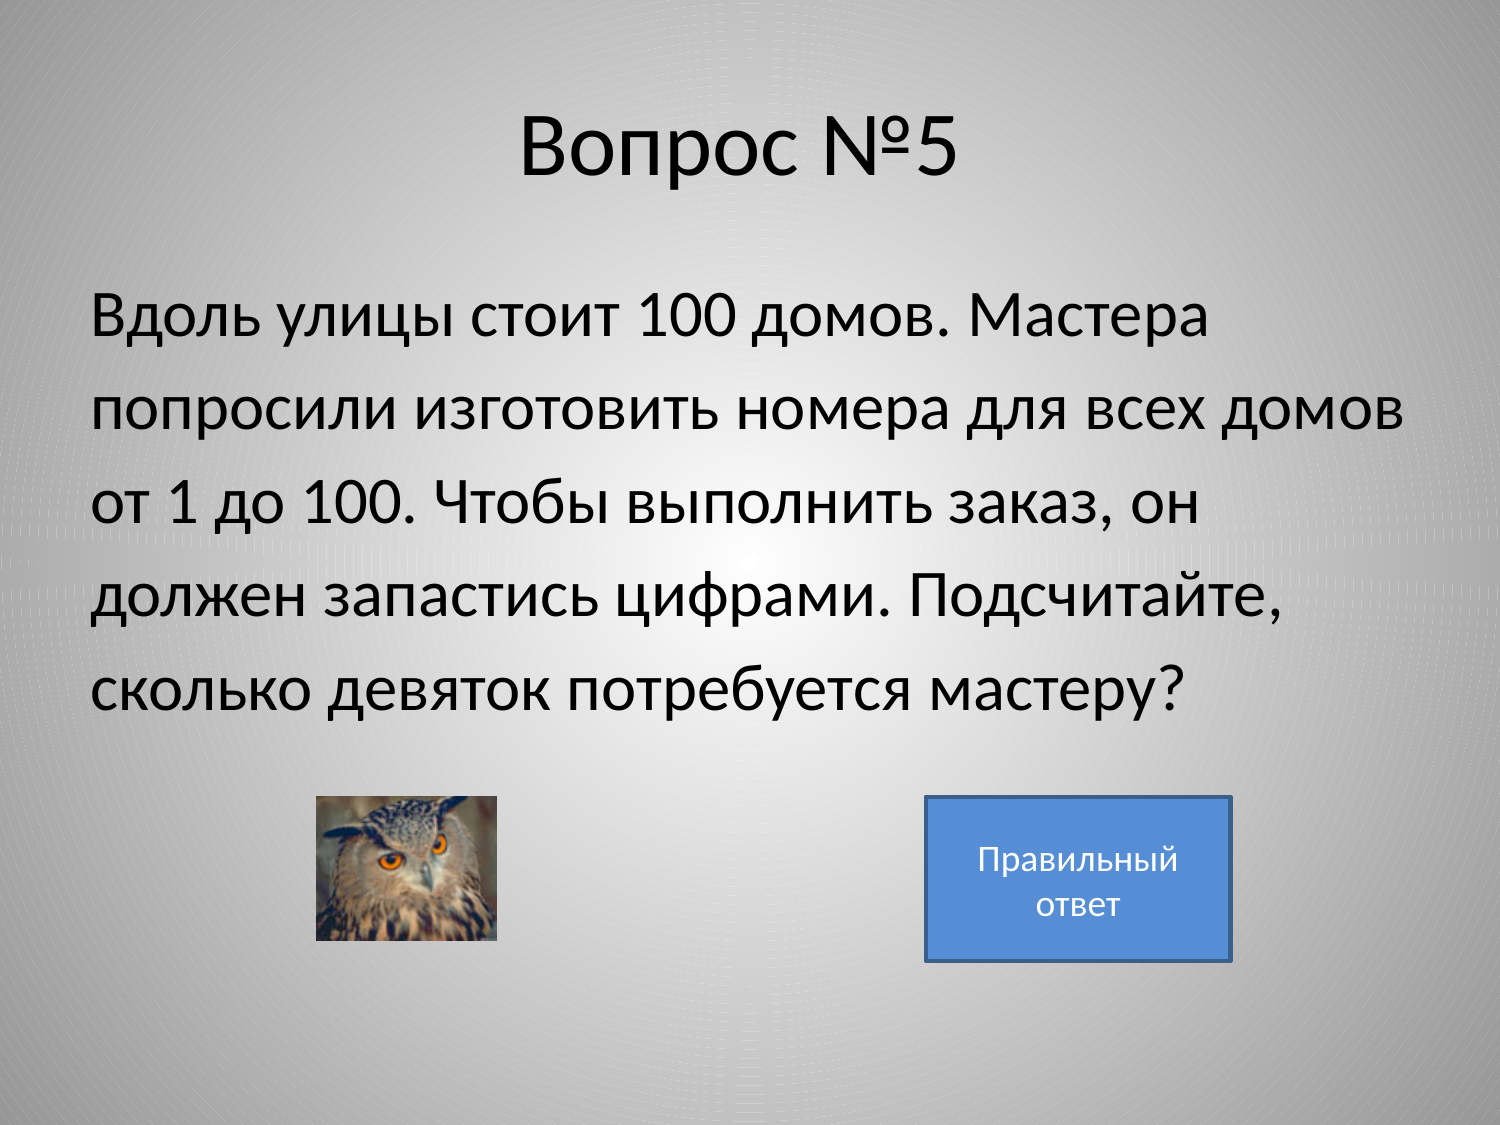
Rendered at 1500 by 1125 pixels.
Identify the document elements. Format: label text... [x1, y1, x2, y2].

text_box Правильный ответ [924, 795, 1233, 963]
list Вдоль улицы стоит 100 домов. Мастера попросили изготовить номера для всех домов от 1 до 100. Чтобы выполнить заказ, он должен запастись цифрами. Подсчитайте, сколько девяток потребуется мастеру? [75, 262, 1425, 1005]
title Вопрос №5 [75, 45, 1425, 233]
picture [316, 796, 497, 942]
